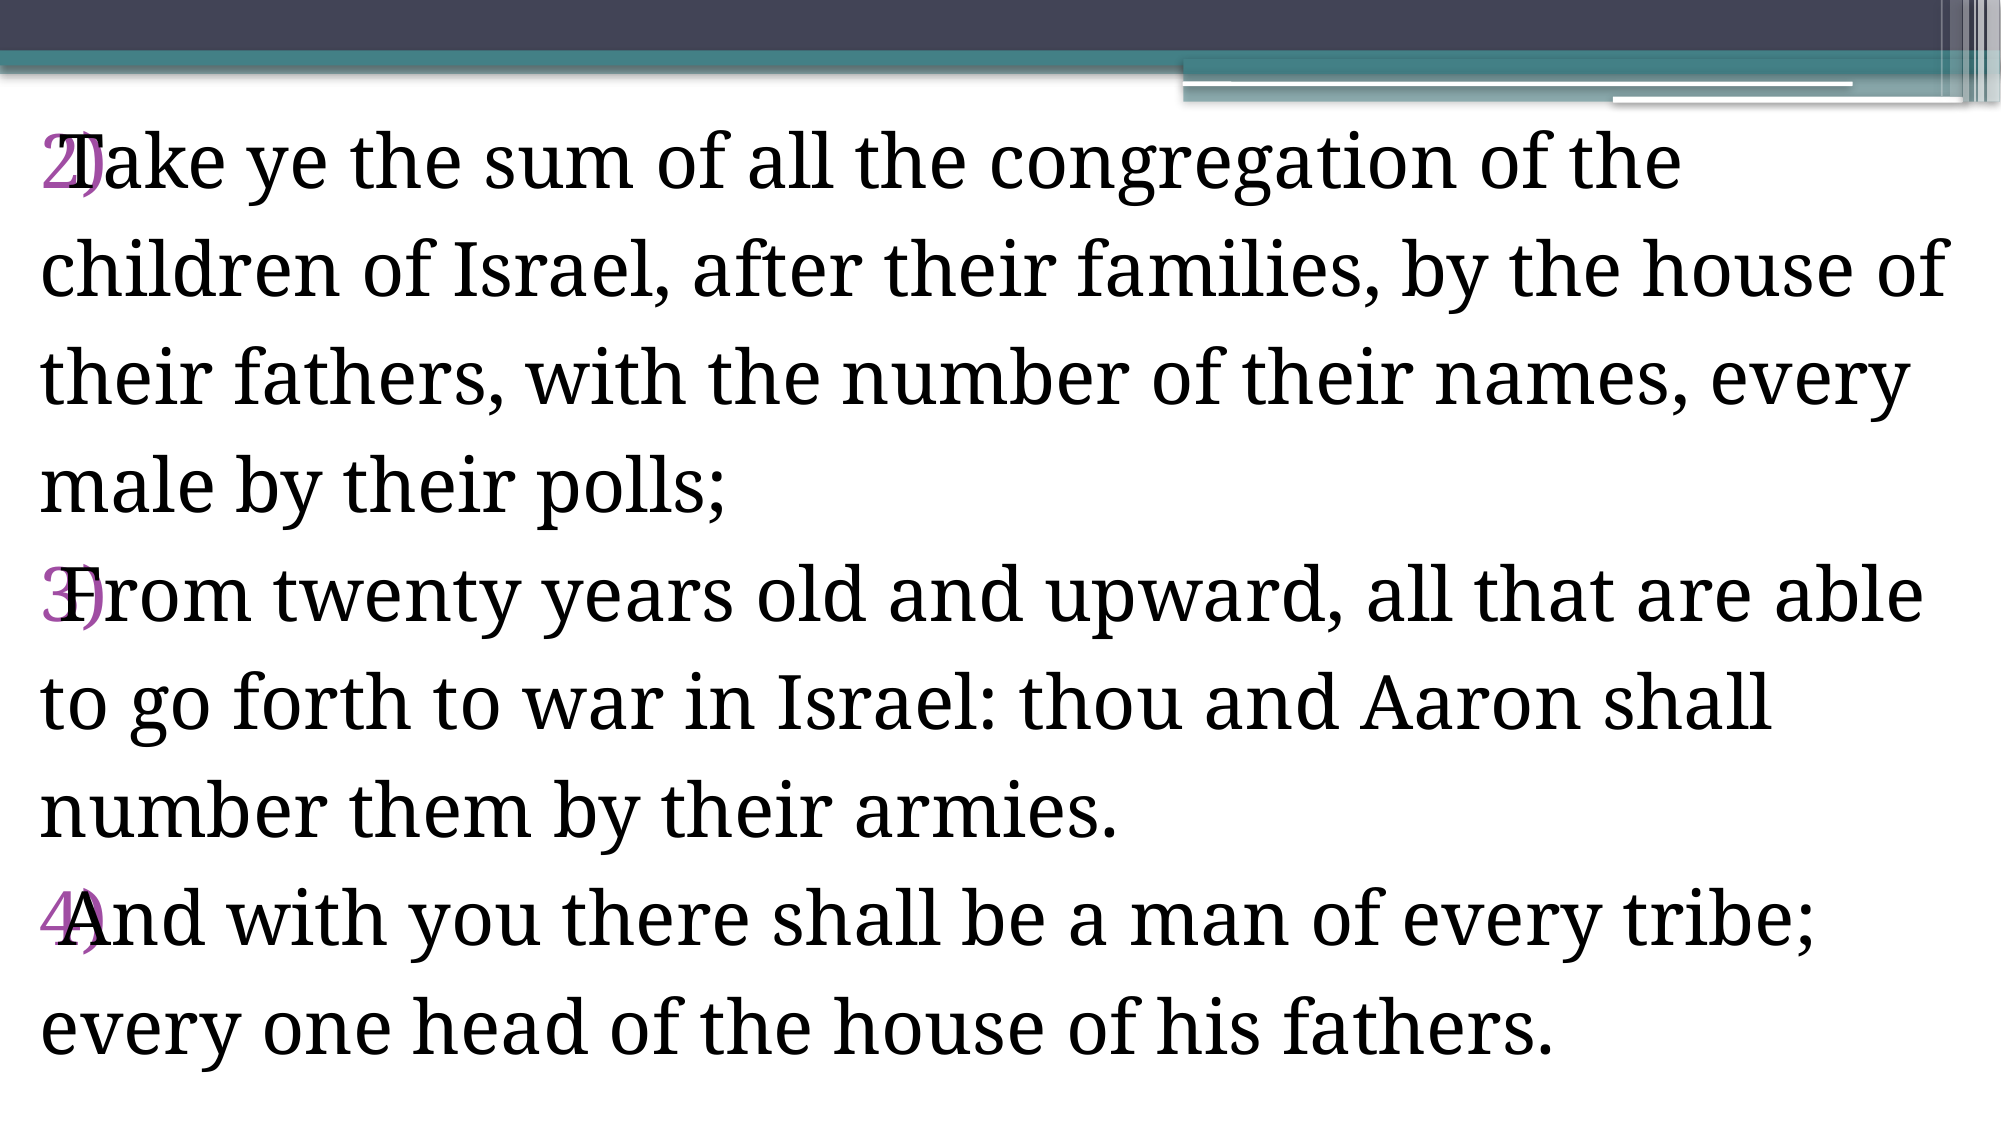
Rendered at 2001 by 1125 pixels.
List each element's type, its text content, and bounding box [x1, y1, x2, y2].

list Take ye the sum of all the congregation of the children of Israel, after their families, by the house of their fathers, with the number of their names, every male by their polls; From twenty years old and upward, all that are able to go forth to war in Israel: thou and Aaron shall number them by their armies. And with you there shall be a man of every tribe; every one head of the house of his fathers. [24, 87, 1975, 1079]
